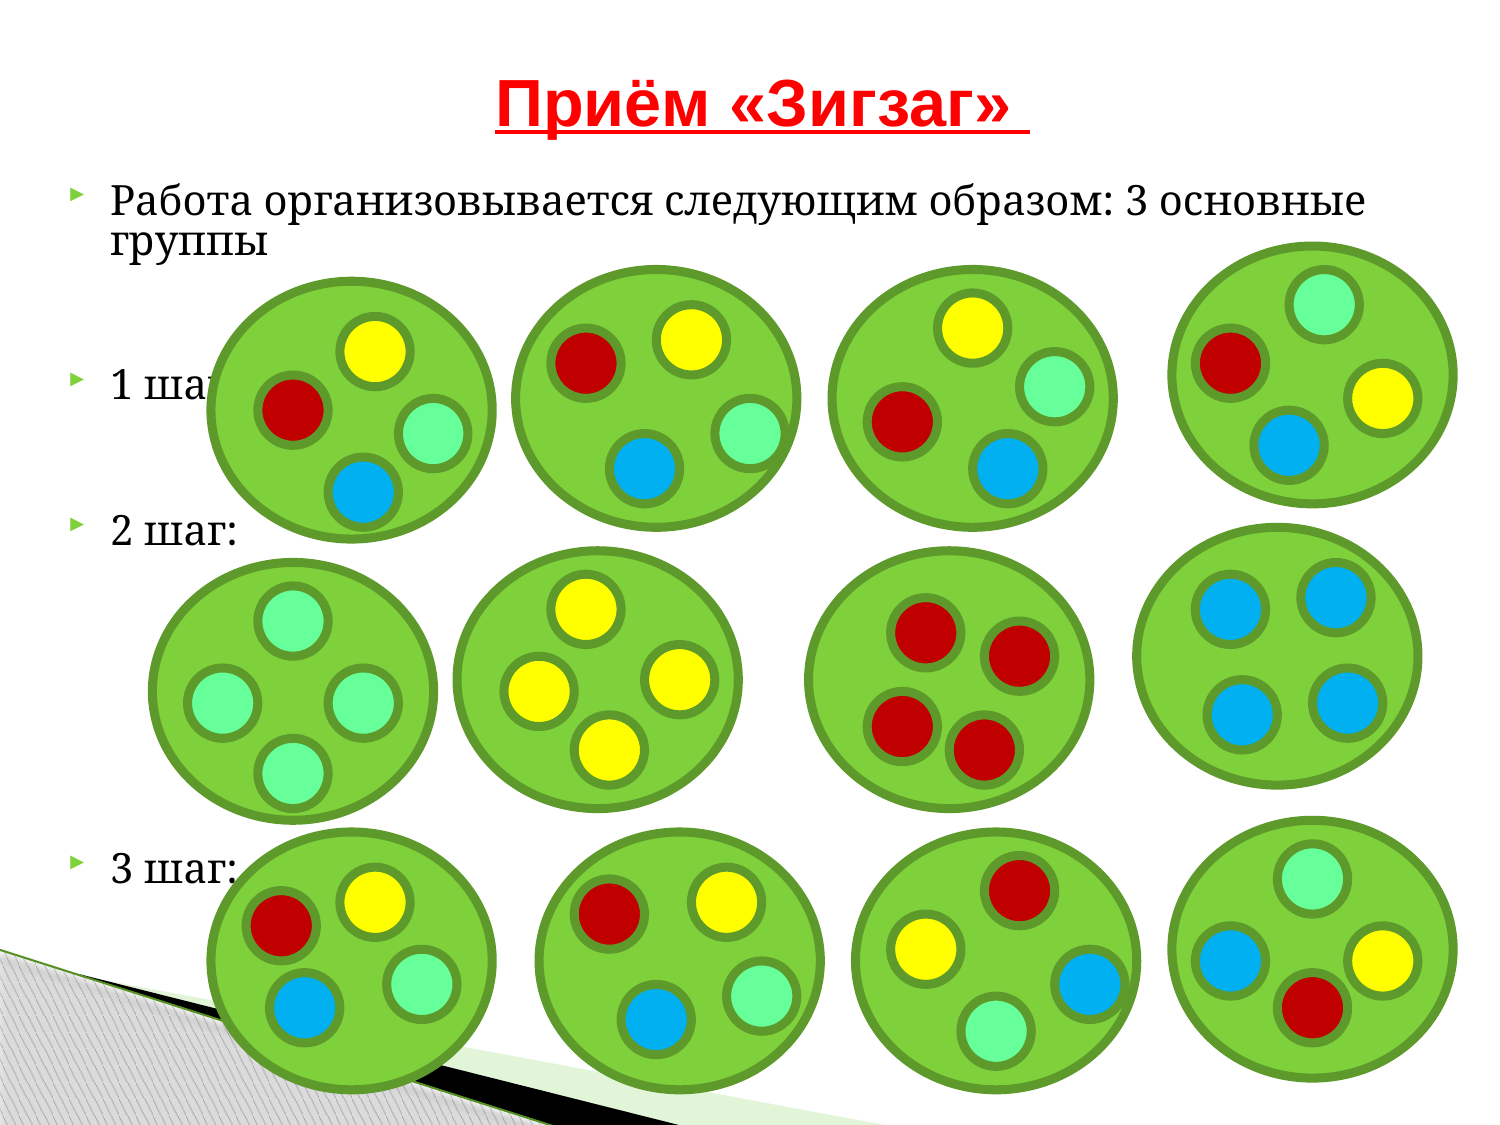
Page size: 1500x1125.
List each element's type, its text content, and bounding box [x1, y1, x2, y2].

text_box [253, 733, 333, 814]
text_box [335, 311, 415, 392]
text_box [1296, 557, 1376, 638]
text_box [722, 956, 802, 1036]
text_box [253, 370, 333, 450]
text_box [569, 874, 650, 954]
text_box [640, 640, 720, 720]
text_box [850, 827, 1142, 1095]
text_box [511, 264, 802, 532]
text_box [241, 886, 321, 966]
text_box [886, 909, 966, 989]
text_box [616, 979, 696, 1060]
text_box [862, 686, 943, 767]
text_box [1307, 663, 1388, 743]
text_box [604, 429, 685, 509]
list Работа организовывается следующим образом: 3 основные группы 1 шаг: 2 шаг: 3 шаг: [35, 175, 1461, 1090]
text_box [546, 323, 626, 403]
text_box [1284, 265, 1364, 345]
text_box [323, 663, 403, 743]
text_box [546, 569, 626, 650]
text_box [323, 452, 403, 532]
text_box [393, 393, 473, 474]
text_box [944, 710, 1025, 790]
text_box [979, 850, 1060, 931]
text_box [182, 663, 263, 743]
text_box [1050, 944, 1130, 1025]
text_box [710, 393, 790, 474]
text_box [686, 862, 767, 942]
text_box [206, 827, 497, 1095]
text_box [1343, 921, 1423, 1001]
text_box [1190, 323, 1271, 403]
text_box [534, 827, 825, 1095]
text_box [886, 593, 966, 673]
text_box [932, 288, 1013, 368]
text_box [452, 546, 743, 814]
text_box [265, 968, 345, 1048]
text_box [1272, 968, 1353, 1048]
text_box [1272, 839, 1353, 919]
text_box [1190, 921, 1271, 1001]
text_box [1167, 241, 1458, 509]
text_box [1343, 358, 1423, 439]
text_box [1249, 405, 1329, 485]
text_box [253, 581, 333, 661]
text_box [1132, 522, 1423, 790]
text_box [1202, 675, 1282, 755]
text_box [382, 944, 462, 1025]
text_box [651, 300, 732, 380]
text_box [956, 991, 1036, 1071]
text_box [335, 862, 415, 942]
text_box [569, 710, 650, 790]
text_box [499, 651, 579, 732]
text_box [1015, 347, 1095, 427]
text_box [827, 264, 1118, 532]
text_box [979, 616, 1060, 696]
text_box [147, 557, 439, 825]
text_box [1190, 569, 1271, 650]
text_box [206, 276, 497, 544]
text_box [862, 382, 943, 462]
title Приём «Зигзаг» [50, 35, 1475, 164]
text_box [968, 429, 1048, 509]
